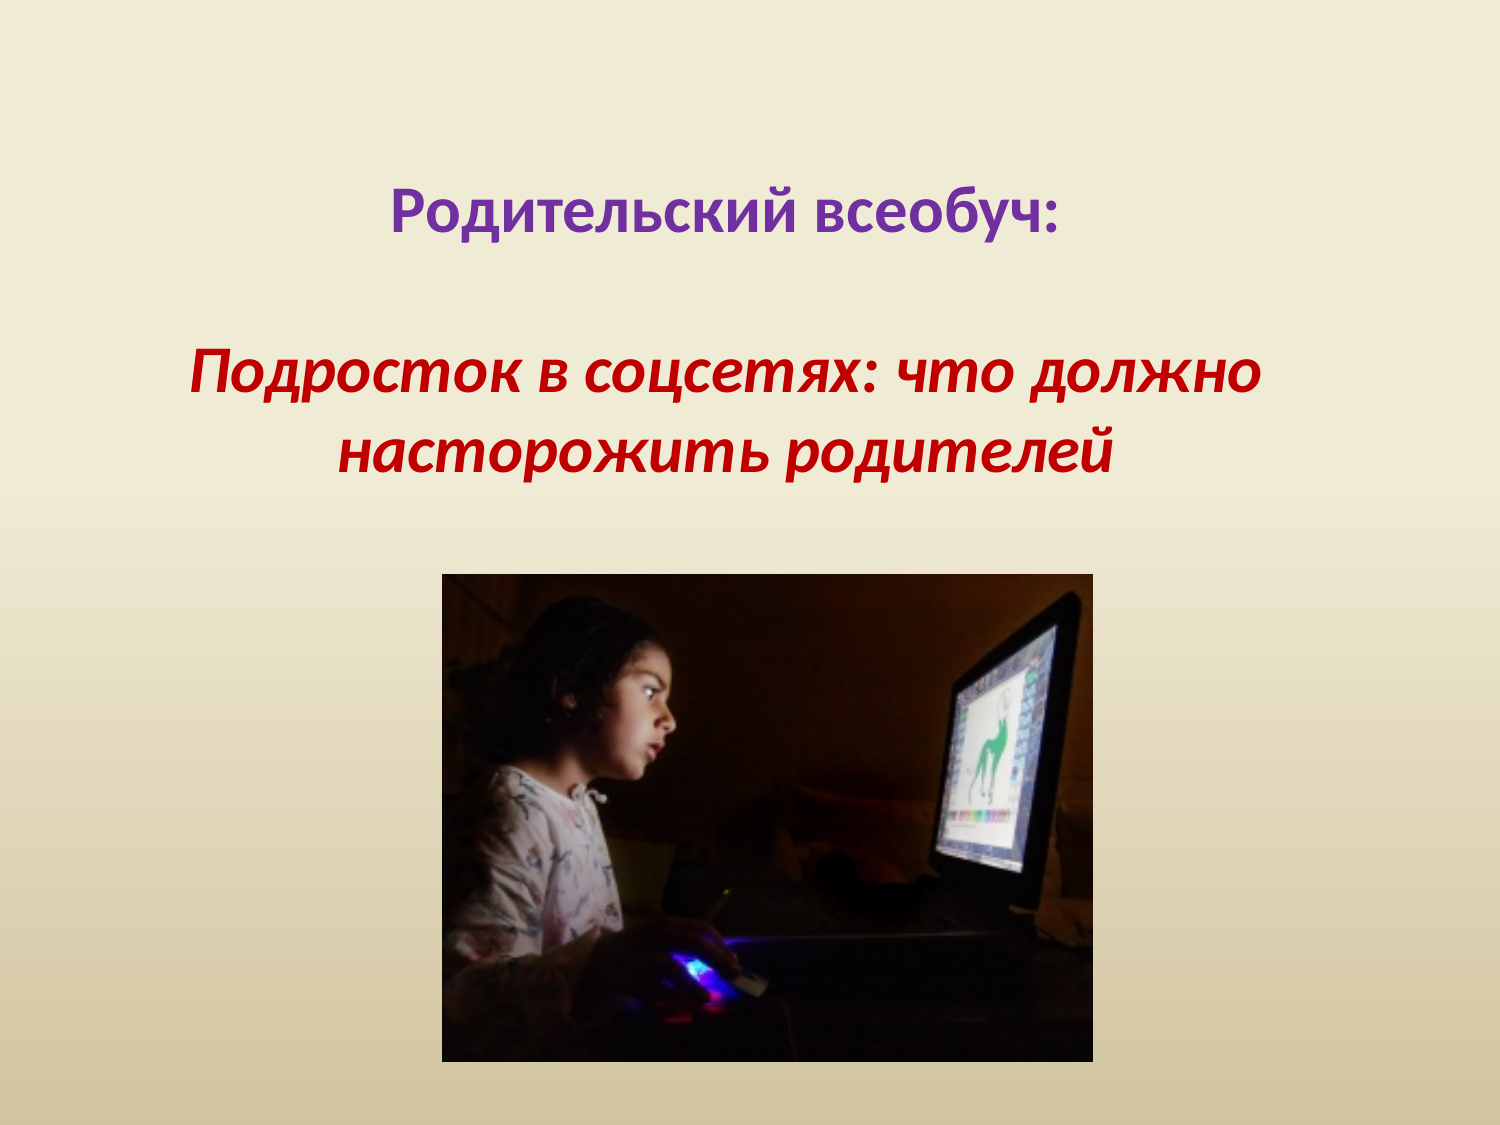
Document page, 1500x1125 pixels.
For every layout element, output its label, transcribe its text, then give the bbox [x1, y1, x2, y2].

text_box Родительский всеобуч: Подросток в соцсетях: что должно насторожить родителей [123, 78, 1329, 493]
picture [442, 573, 1093, 1062]
